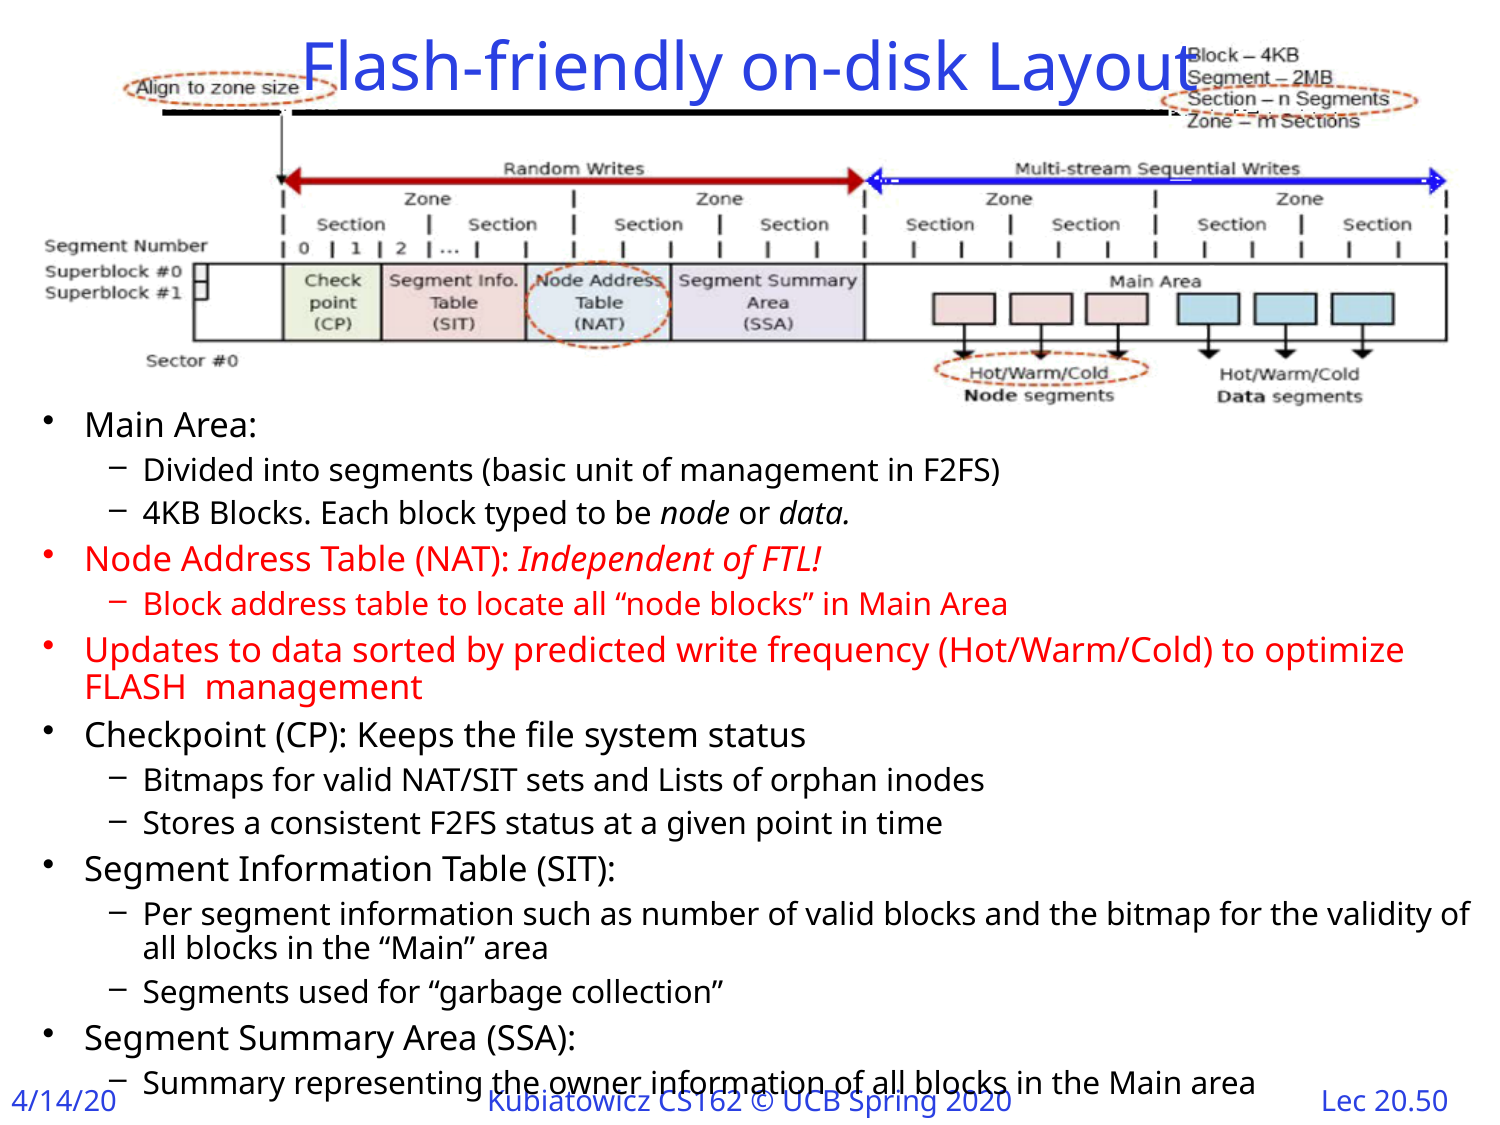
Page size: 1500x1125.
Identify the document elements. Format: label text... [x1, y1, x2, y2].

list Main Area: Divided into segments (basic unit of management in F2FS) 4KB Blocks. Each block typed to be node or data. Node Address Table (NAT): Independent of FTL! Block address table to locate all “node blocks” in Main Area Updates to data sorted by predicted write frequency (Hot/Warm/Cold) to optimize FLASH management Checkpoint (CP): Keeps the file system status Bitmaps for valid NAT/SIT sets and Lists of orphan inodes Stores a consistent F2FS status at a given point in time Segment Information Table (SIT): Per segment information such as number of valid blocks and the bitmap for the validity of all blocks in the “Main” area Segments used for “garbage collection” Segment Summary Area (SSA): Summary representing the owner information of all blocks in the Main area [27, 399, 1488, 1113]
picture [27, 27, 1460, 426]
